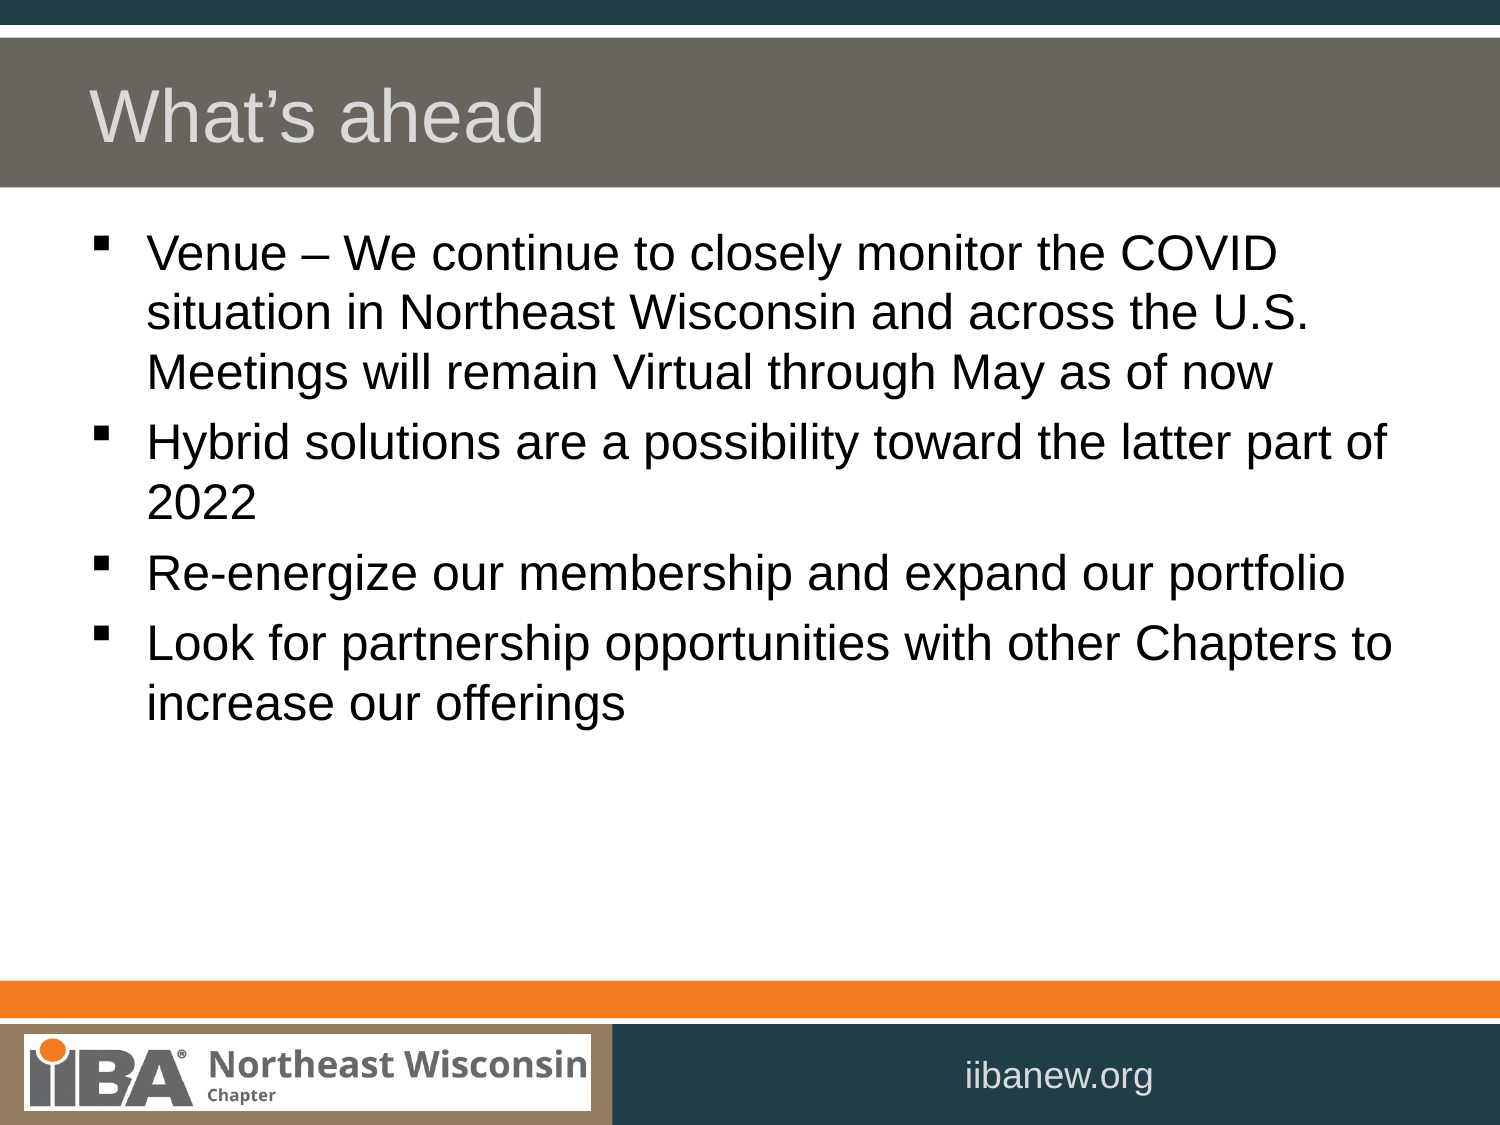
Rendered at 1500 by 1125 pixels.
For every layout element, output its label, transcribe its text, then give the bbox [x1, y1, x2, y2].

list Venue – We continue to closely monitor the COVID situation in Northeast Wisconsin and across the U.S. Meetings will remain Virtual through May as of now Hybrid solutions are a possibility toward the latter part of 2022 Re-energize our membership and expand our portfolio Look for partnership opportunities with other Chapters to increase our offerings [74, 212, 1426, 956]
title What’s ahead [0, 37, 1500, 188]
picture [24, 1034, 591, 1111]
